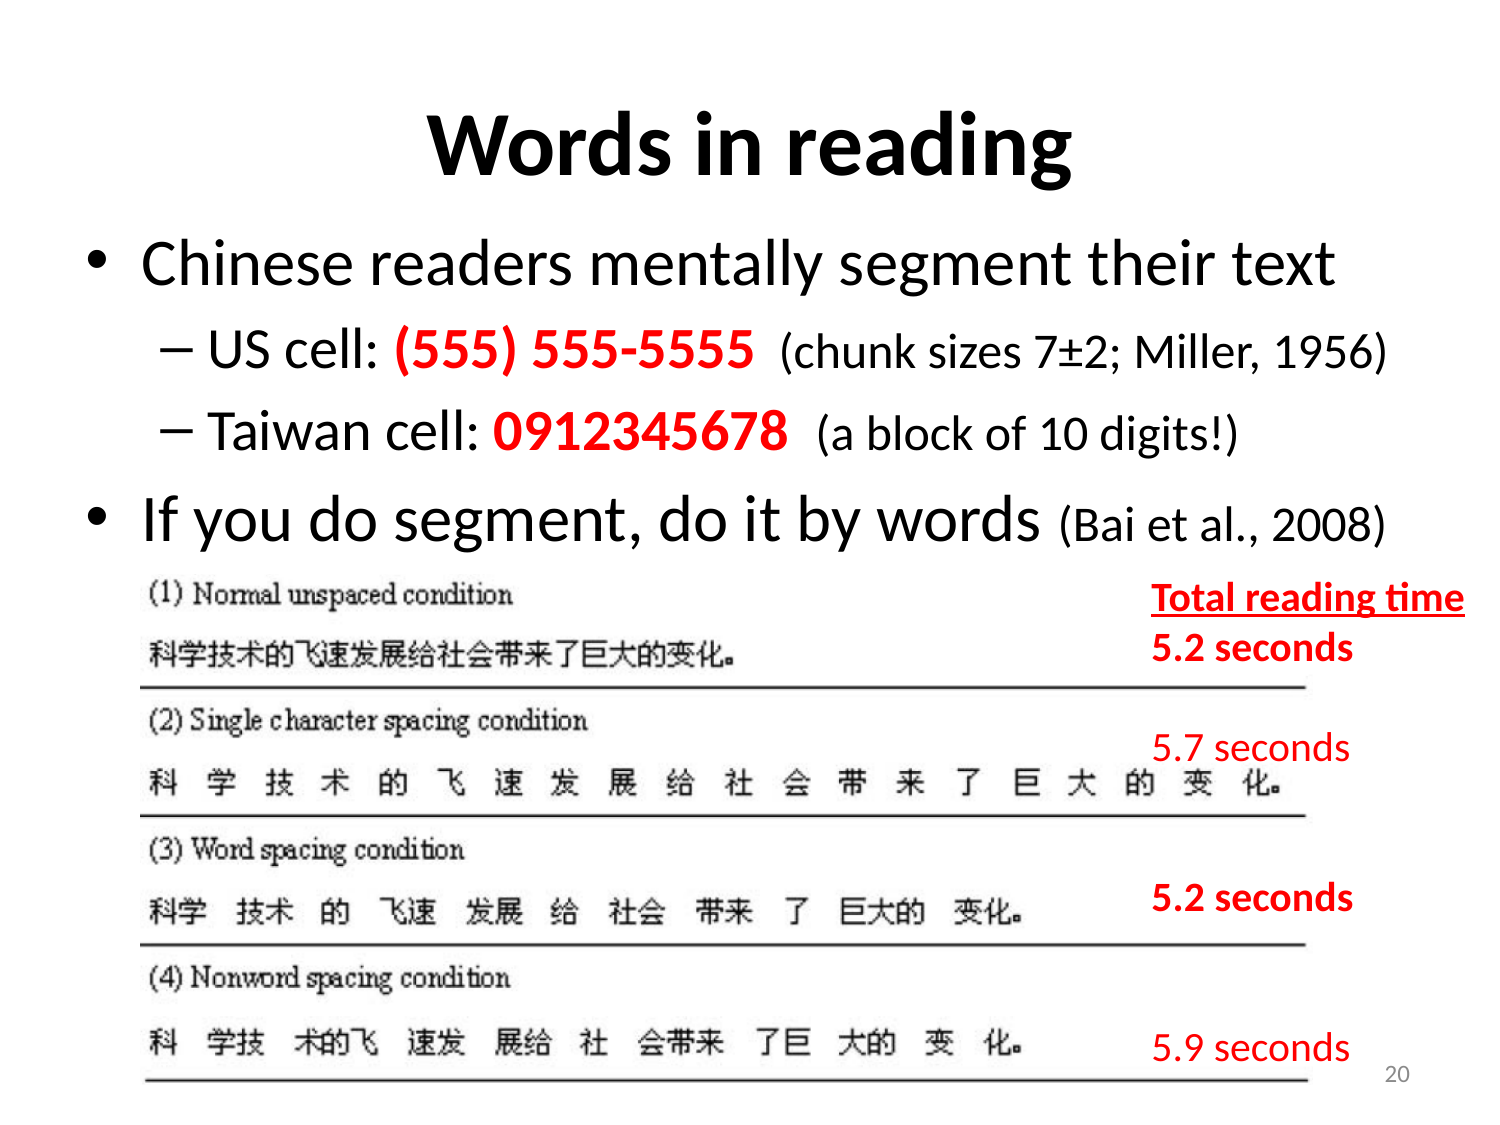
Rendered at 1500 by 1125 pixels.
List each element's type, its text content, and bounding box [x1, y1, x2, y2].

picture [140, 573, 1313, 1085]
list Chinese readers mentally segment their text US cell: (555) 555-5555 (chunk sizes 7±2; Miller, 1956) Taiwan cell: 0912345678 (a block of 10 digits!) If you do segment, do it by words (Bai et al., 2008) [70, 210, 1421, 586]
text_box Total reading time 5.2 seconds 5.7 seconds 5.2 seconds 5.9 seconds [1136, 562, 1500, 1078]
slide_number 20 [1074, 1078, 1425, 1103]
title Words in reading [75, 45, 1425, 233]
